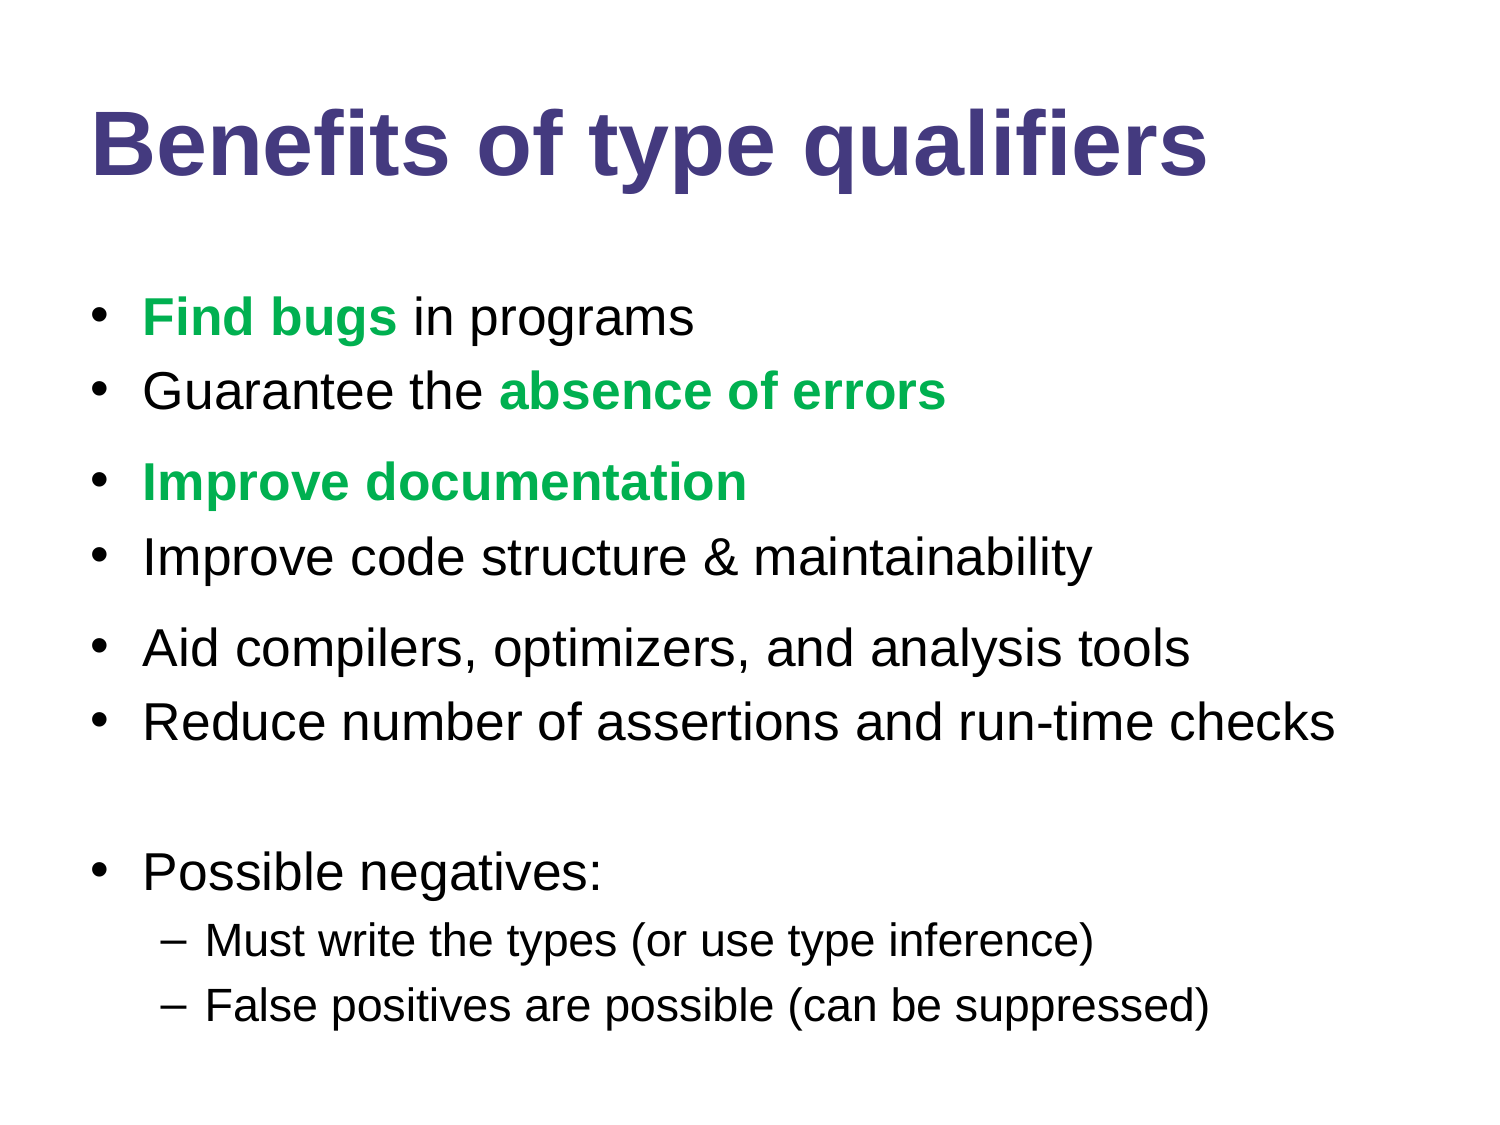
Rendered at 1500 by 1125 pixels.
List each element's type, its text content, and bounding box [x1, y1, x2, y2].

list Find bugs in programs Guarantee the absence of errors Improve documentation Improve code structure & maintainability Aid compilers, optimizers, and analysis tools Reduce number of assertions and run-time checks Possible negatives: Must write the types (or use type inference) False positives are possible (can be suppressed) [75, 274, 1445, 1043]
title Benefits of type qualifiers [75, 45, 1425, 233]
